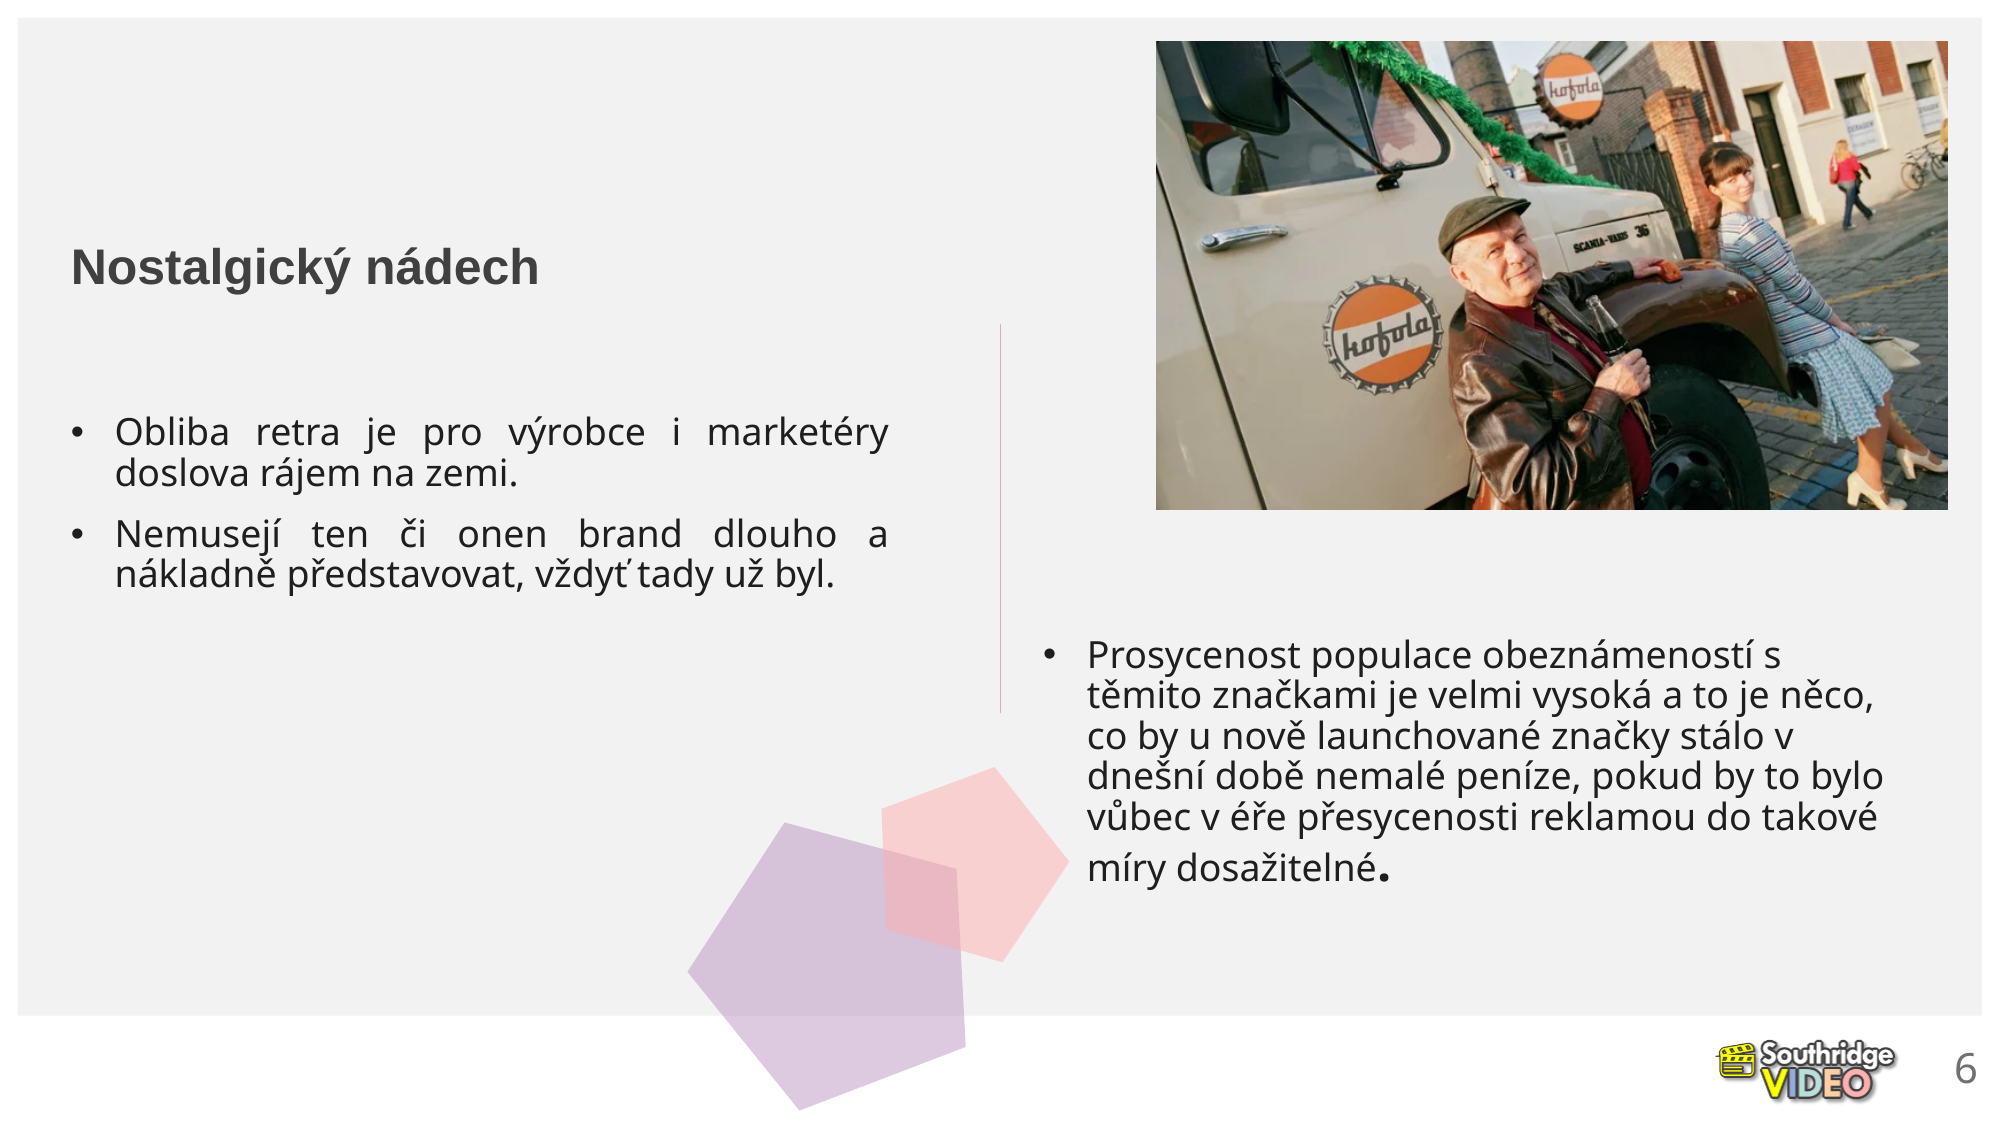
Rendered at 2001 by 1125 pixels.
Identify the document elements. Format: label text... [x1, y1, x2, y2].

list Nostalgický nádech [70, 241, 969, 301]
picture [1713, 1022, 1912, 1125]
list Prosycenost populace obeznámeností s těmito značkami je velmi vysoká a to je něco, co by u nově launchované značky stálo v dnešní době nemalé peníze, pokud by to bylo vůbec v éře přesycenosti reklamou do takové míry dosažitelné. [1043, 495, 1893, 874]
picture [1156, 41, 1948, 510]
list Obliba retra je pro výrobce i marketéry doslova rájem na zemi. Nemusejí ten či onen brand dlouho a nákladně představovat, vždyť tady už byl. [70, 413, 890, 748]
slide_number 6 [1917, 1024, 1979, 1116]
